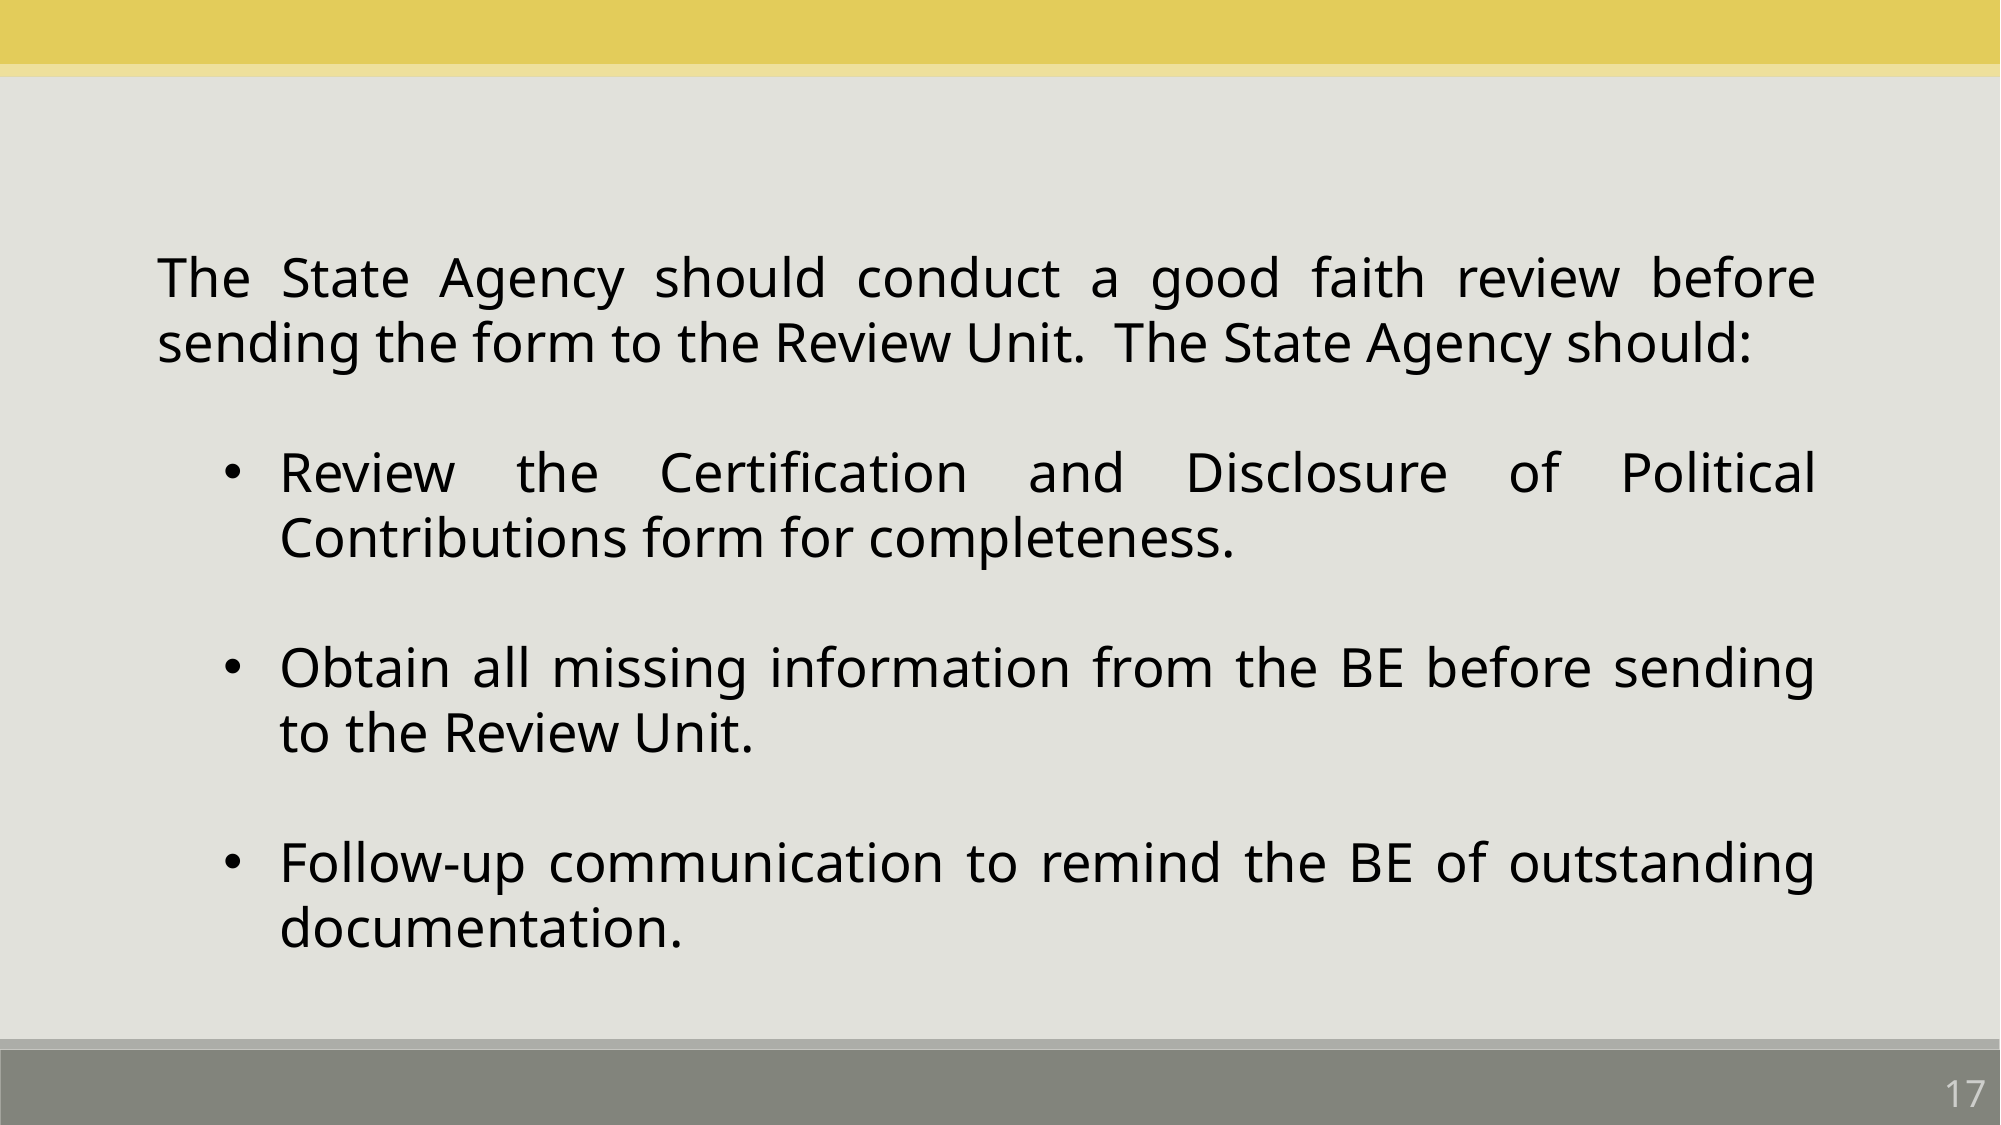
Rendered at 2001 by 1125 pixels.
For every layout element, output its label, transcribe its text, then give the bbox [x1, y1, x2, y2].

text_box [0, 63, 2000, 78]
text_box The State Agency should conduct a good faith review before sending the form to the Review Unit. The State Agency should: Review the Certification and Disclosure of Political Contributions form for completeness. Obtain all missing information from the BE before sending to the Review Unit. Follow-up communication to remind the BE of outstanding documentation. [133, 235, 1834, 1011]
text_box [0, 0, 2000, 63]
text_box 17 [1928, 1062, 2000, 1123]
